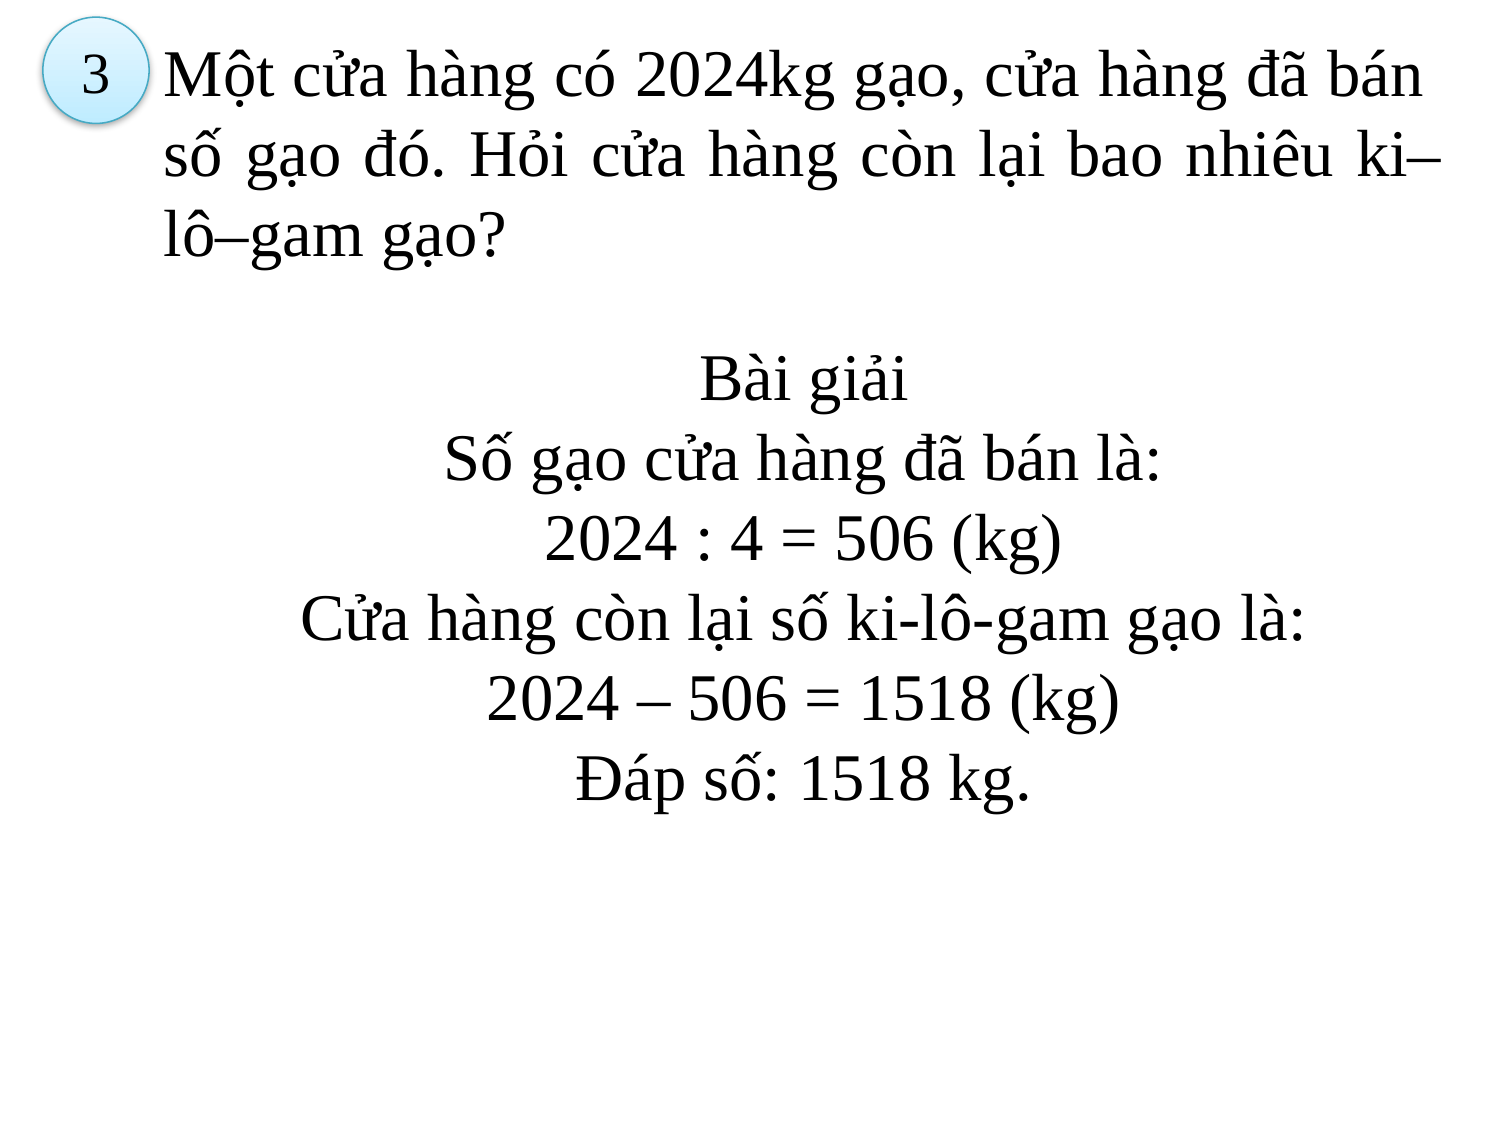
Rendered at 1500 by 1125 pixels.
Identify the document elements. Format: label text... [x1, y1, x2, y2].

text_box 3 [42, 16, 150, 125]
text_box Bài giải Số gạo cửa hàng đã bán là: 2024 : 4 = 506 (kg) Cửa hàng còn lại số ki-lô-gam gạo là: 2024 – 506 = 1518 (kg) Đáp số: 1518 kg. [149, 326, 1459, 821]
